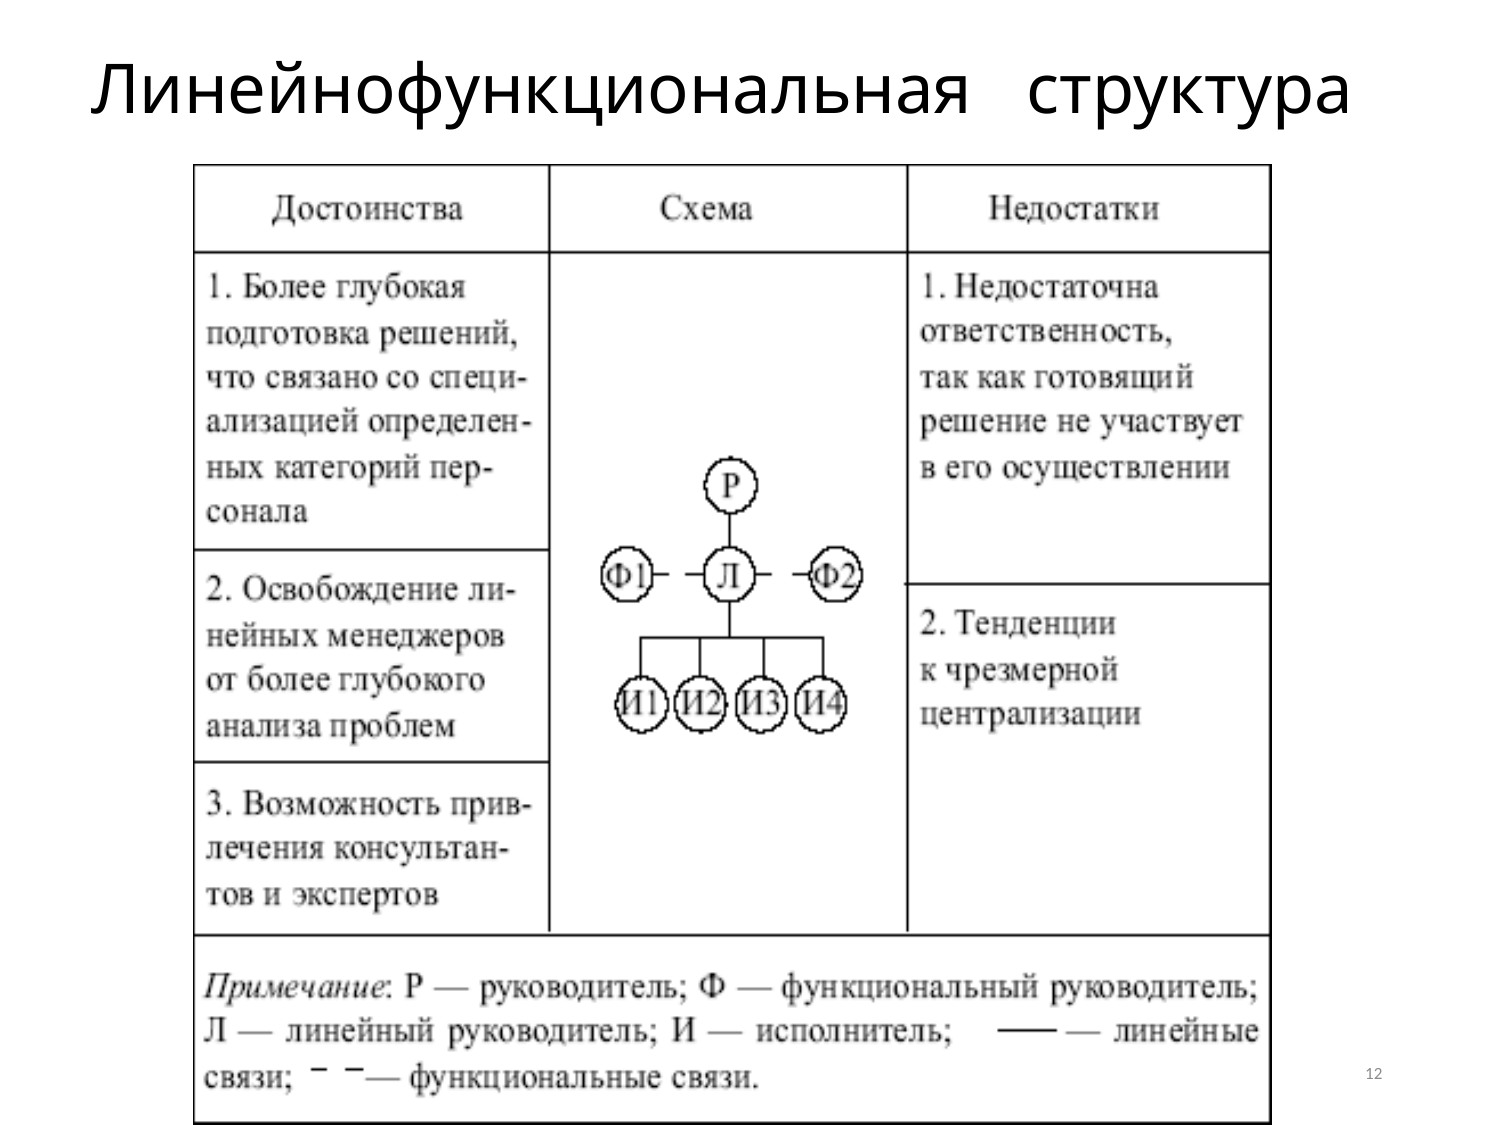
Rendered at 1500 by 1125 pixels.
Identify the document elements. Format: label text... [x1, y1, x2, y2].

slide_number 12 [1272, 1042, 1398, 1103]
title Линейнофункциональная структура [75, 0, 1370, 200]
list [193, 164, 1272, 1125]
